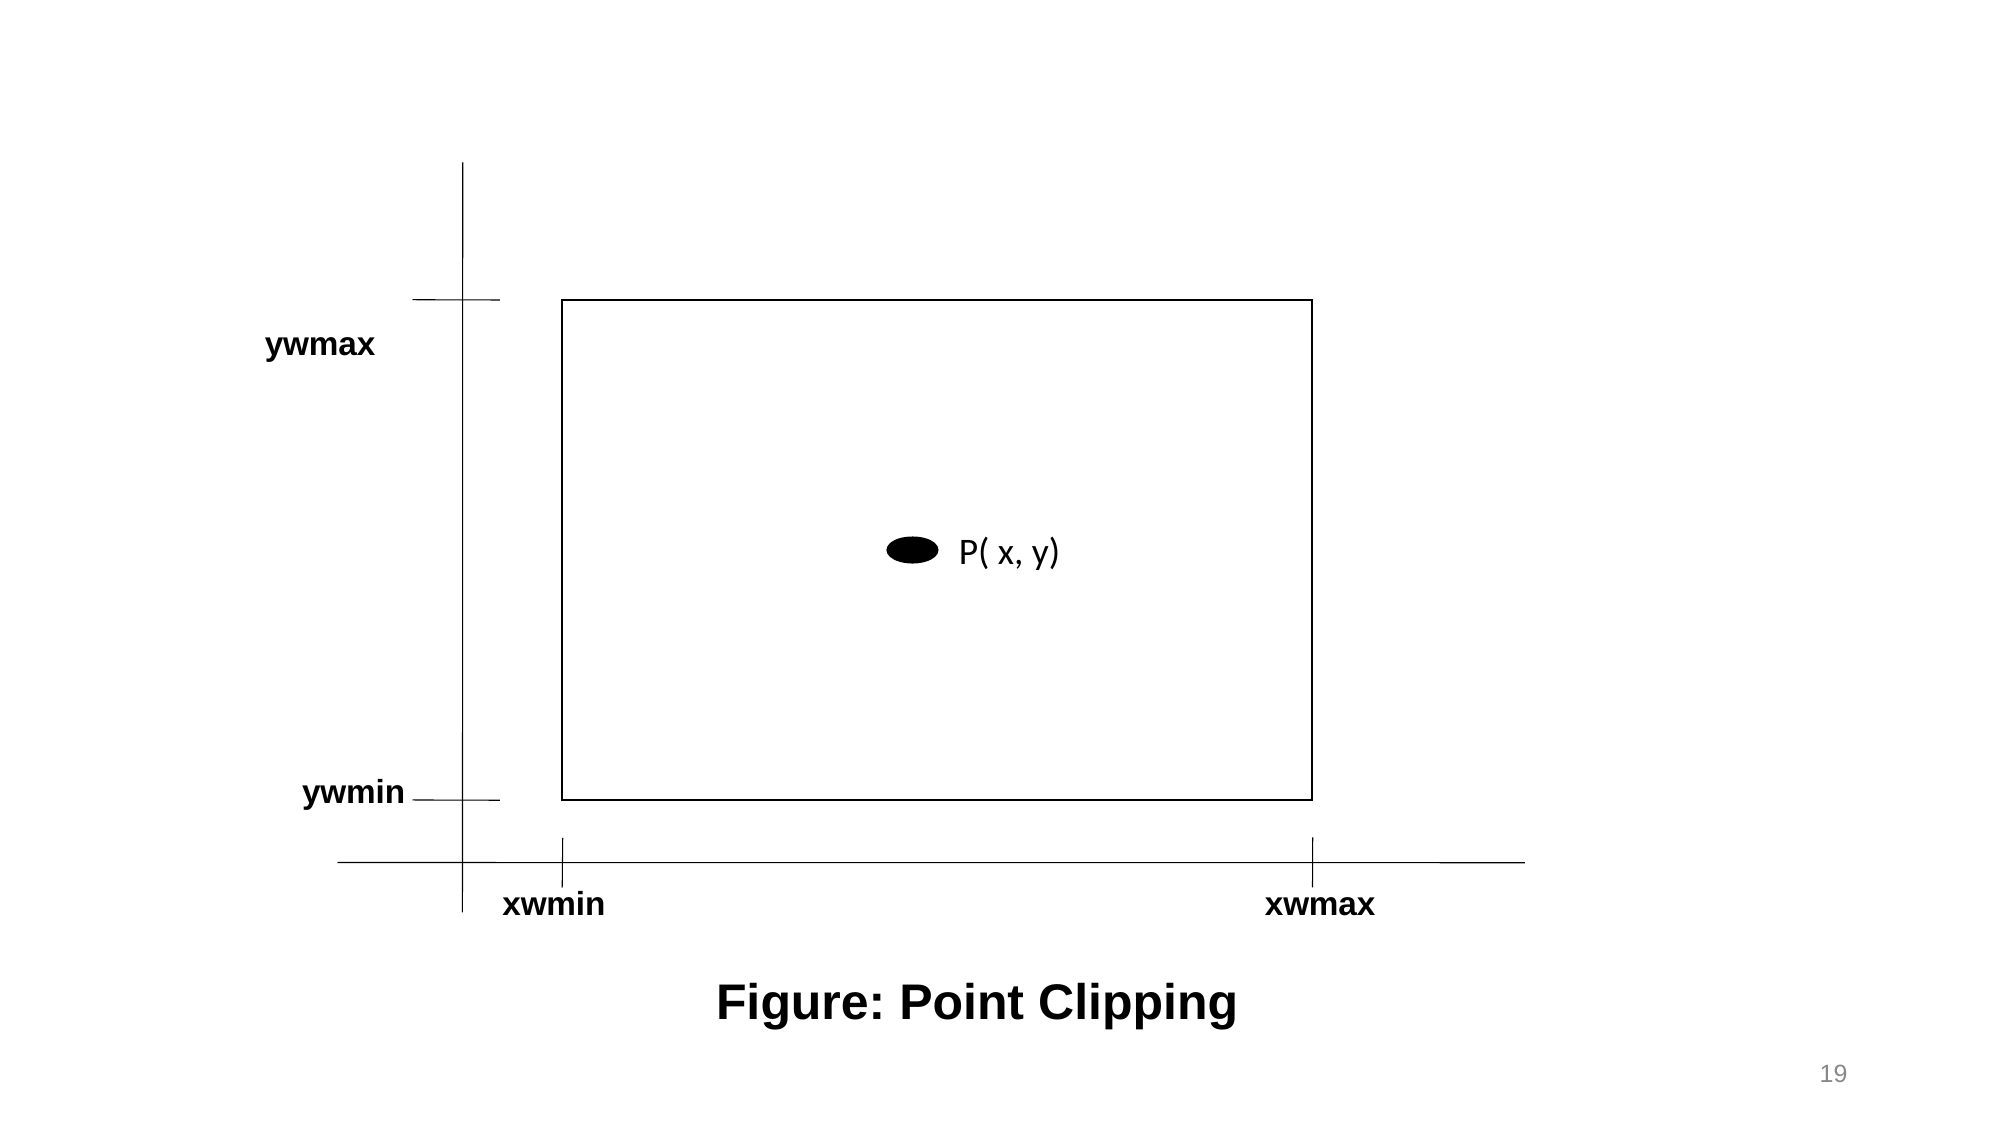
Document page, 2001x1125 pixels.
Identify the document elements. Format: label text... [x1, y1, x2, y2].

slide_number 19 [1412, 1042, 1863, 1103]
text_box ywmax [249, 274, 425, 370]
text_box Figure: Point Clipping [701, 962, 1254, 1038]
text_box P( x, y) [561, 299, 1313, 801]
text_box xwmin [487, 874, 625, 930]
text_box xwmax [1249, 874, 1400, 930]
text_box [886, 536, 939, 564]
text_box ywmin [287, 762, 425, 818]
